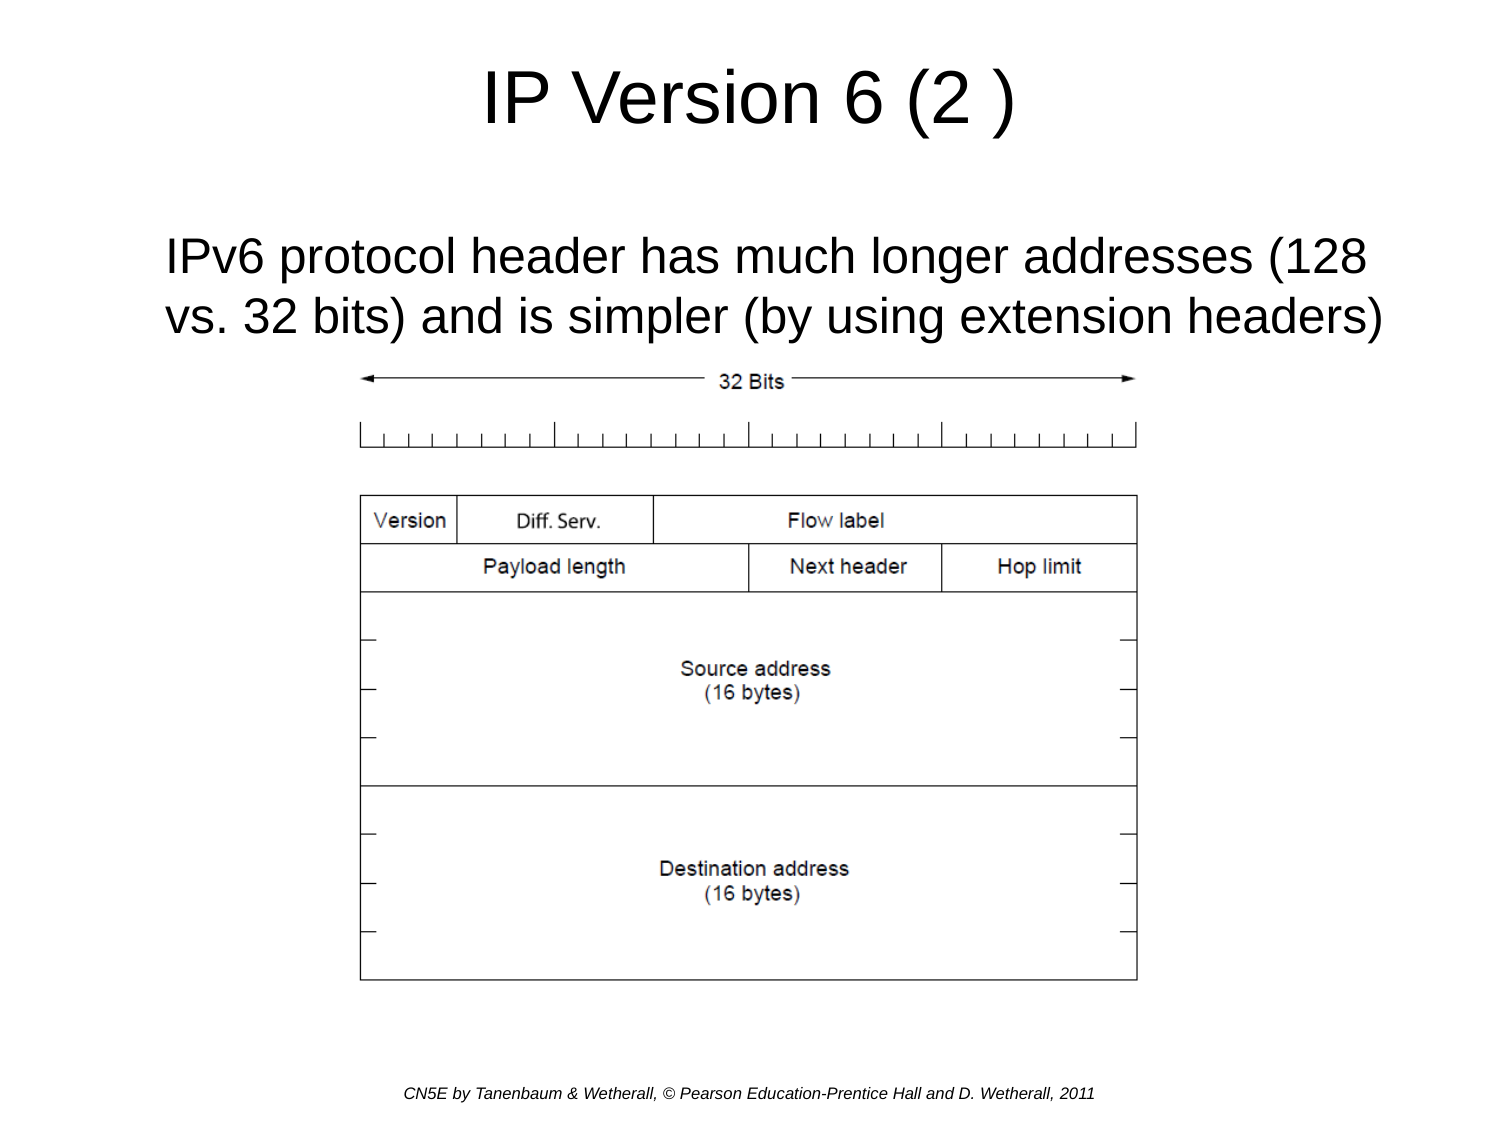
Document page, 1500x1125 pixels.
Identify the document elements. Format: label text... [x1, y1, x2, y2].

picture [327, 355, 1173, 1011]
title IP Version 6 (2 ) [0, 0, 1500, 188]
list IPv6 protocol header has much longer addresses (128 vs. 32 bits) and is simpler (by using extension headers) [149, 215, 1429, 971]
footer CN5E by Tanenbaum & Wetherall, © Pearson Education-Prentice Hall and D. Wetherall, 2011 [0, 1074, 1500, 1125]
